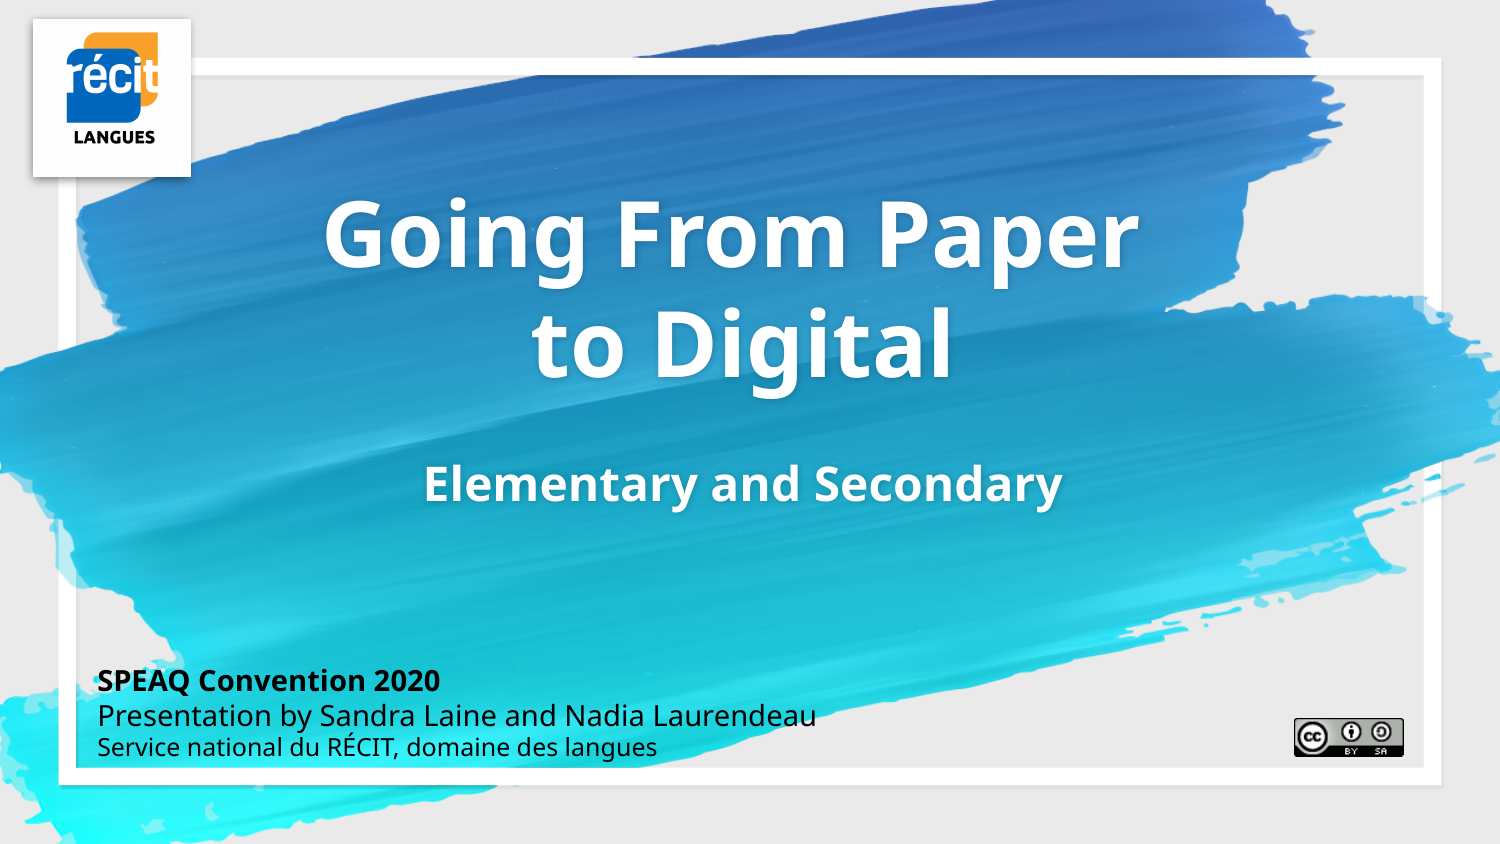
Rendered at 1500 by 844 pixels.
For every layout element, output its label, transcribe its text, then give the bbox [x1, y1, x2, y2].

picture [0, 0, 1500, 844]
title Going From Paper to Digital Elementary and Secondary [130, 176, 1357, 510]
text_box SPEAQ Convention 2020 Presentation by Sandra Laine and Nadia Laurendeau Service national du RÉCIT, domaine des langues [82, 646, 1010, 776]
